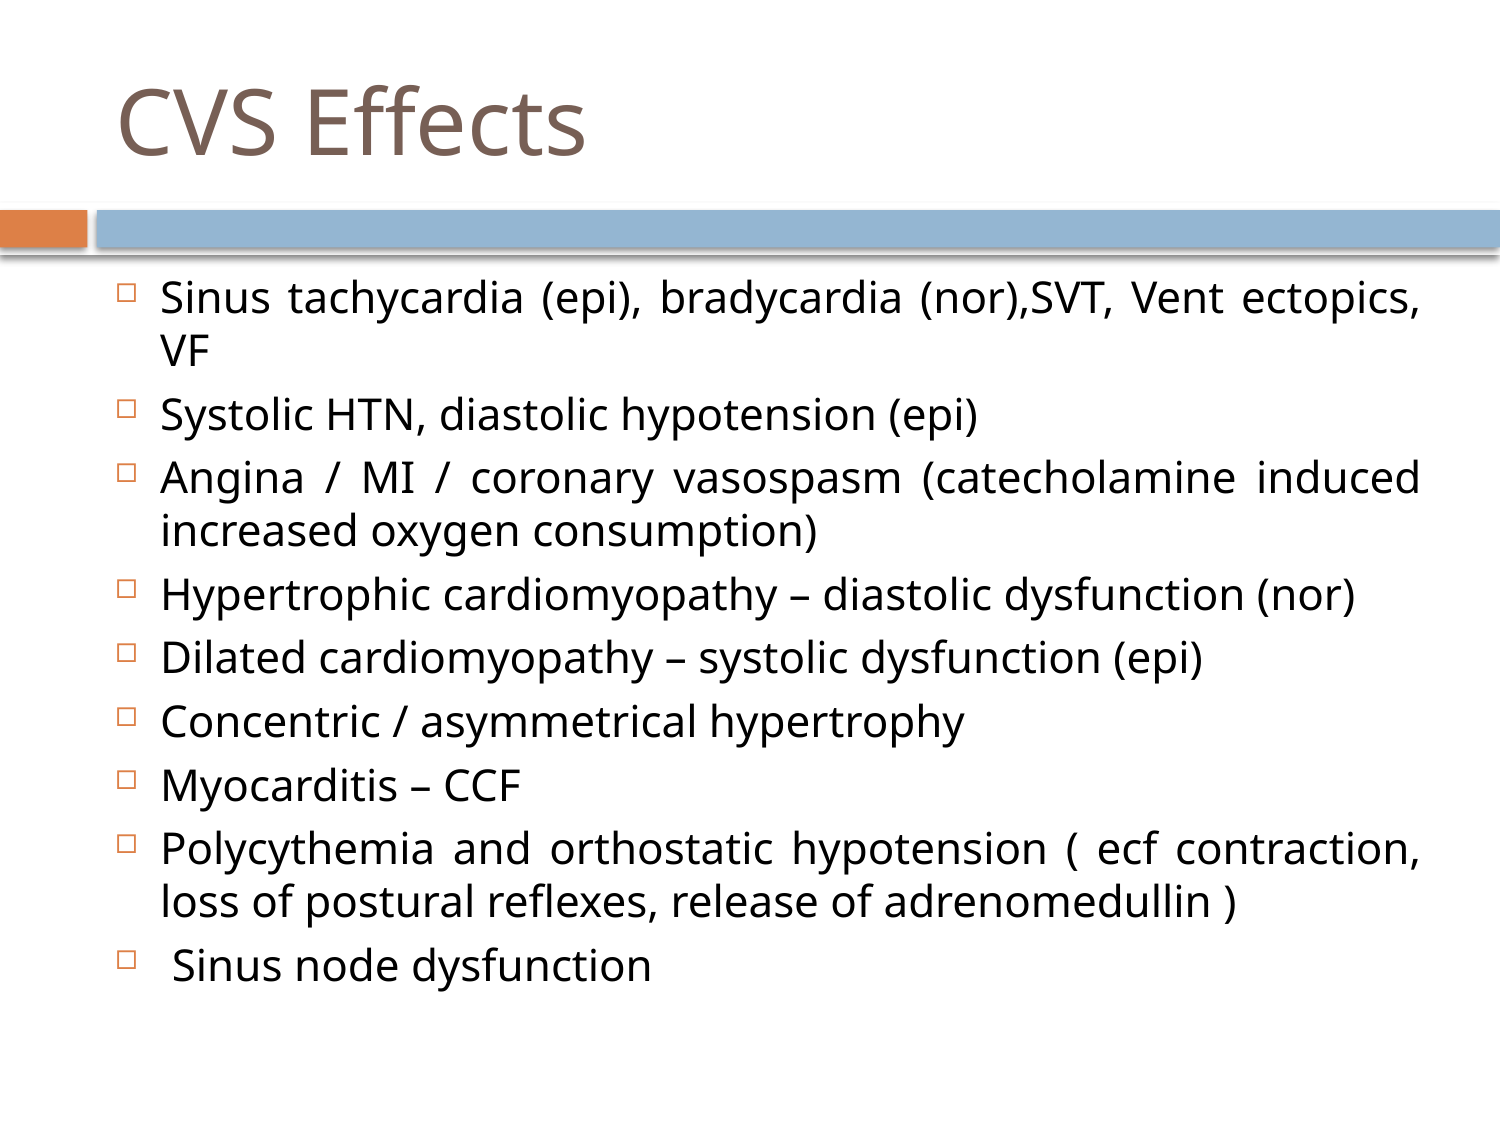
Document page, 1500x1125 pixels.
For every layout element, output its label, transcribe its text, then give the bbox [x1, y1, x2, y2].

list Sinus tachycardia (epi), bradycardia (nor),SVT, Vent ectopics, VF Systolic HTN, diastolic hypotension (epi) Angina / MI / coronary vasospasm (catecholamine induced increased oxygen consumption) Hypertrophic cardiomyopathy – diastolic dysfunction (nor) Dilated cardiomyopathy – systolic dysfunction (epi) Concentric / asymmetrical hypertrophy Myocarditis – CCF Polycythemia and orthostatic hypotension ( ecf contraction, loss of postural reflexes, release of adrenomedullin ) Sinus node dysfunction [100, 262, 1438, 1000]
title CVS Effects [100, 37, 1438, 200]
